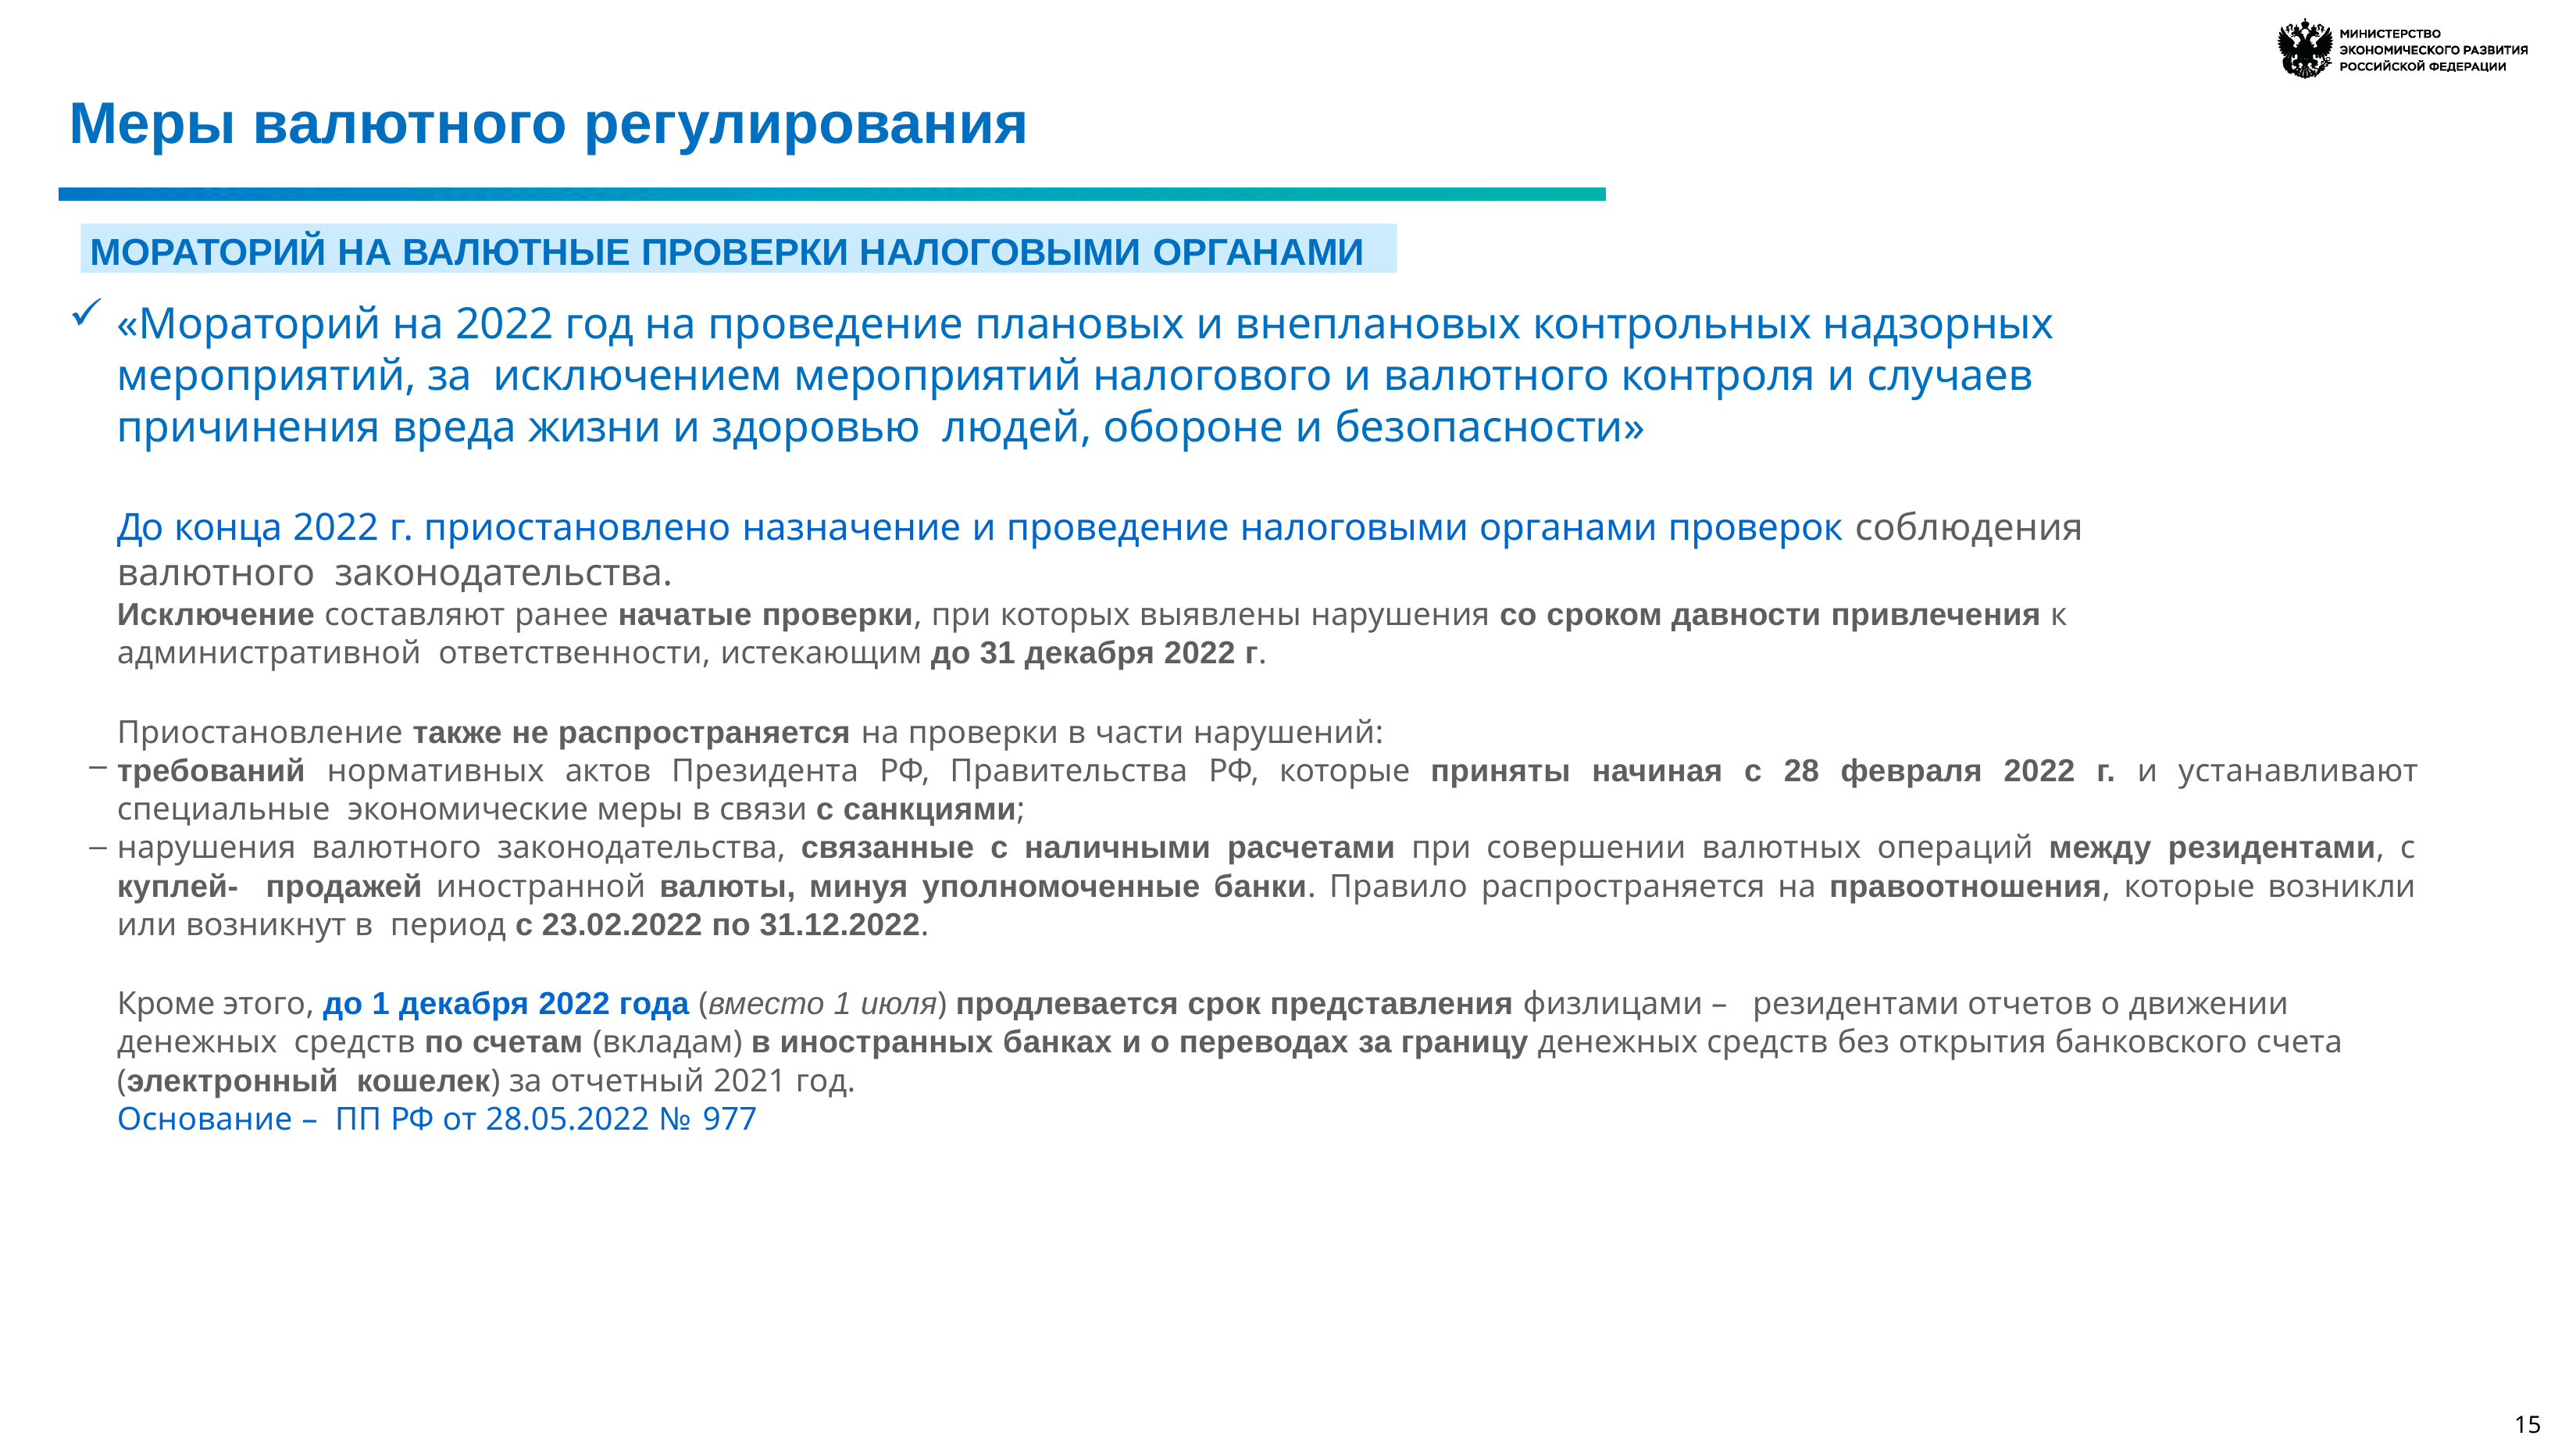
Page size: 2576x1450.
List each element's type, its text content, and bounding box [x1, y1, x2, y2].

slide_number 15 [2509, 1409, 2546, 1450]
picture [2278, 18, 2528, 79]
picture [1039, 188, 1606, 201]
picture [59, 188, 66, 201]
text_box МОРАТОРИЙ НА ВАЛЮТНЫЕ ПРОВЕРКИ НАЛОГОВЫМИ ОРГАНАМИ [80, 223, 1397, 273]
text_box «Мораторий на 2022 год на проведение плановых и внеплановых контрольных надзорных мероприятий, за исключением мероприятий налогового и валютного контроля и случаев причинения вреда жизни и здоровью людей, обороне и безопасности» До конца 2022 г. приостановлено назначение и проведение налоговыми органами проверок соблюдения валютного законодательства. Исключение составляют ранее начатые проверки, при которых выявлены нарушения со сроком давности привлечения к административной ответственности, истекающим до 31 декабря 2022 г. Приостановление также не распространяется на проверки в части нарушений: требований нормативных актов Президента РФ, Правительства РФ, которые приняты начиная с 28 февраля 2022 г. и устанавливают специальные экономические меры в связи с санкциями; нарушения валютного законодательства, связанные с наличными расчетами при совершении валютных операций между резидентами, с куплей- продажей иностранной валюты, минуя уполномоченные банки. Правило распространяется на правоотношения, которые возникли или возникнут в период с 23.02.2022 по 31.12.2022. Кроме этого, до 1 декабря 2022 года (вместо 1 июля) продлевается срок представления физлицами – резидентами отчетов о движении денежных средств по счетам (вкладам) в иностранных банках и о переводах за границу денежных средств без открытия банковского счета (электронный кошелек) за отчетный 2021 год. Основание – ПП РФ от 28.05.2022 № 977 [66, 291, 2420, 1137]
title Меры валютного регулирования [66, 83, 1039, 327]
